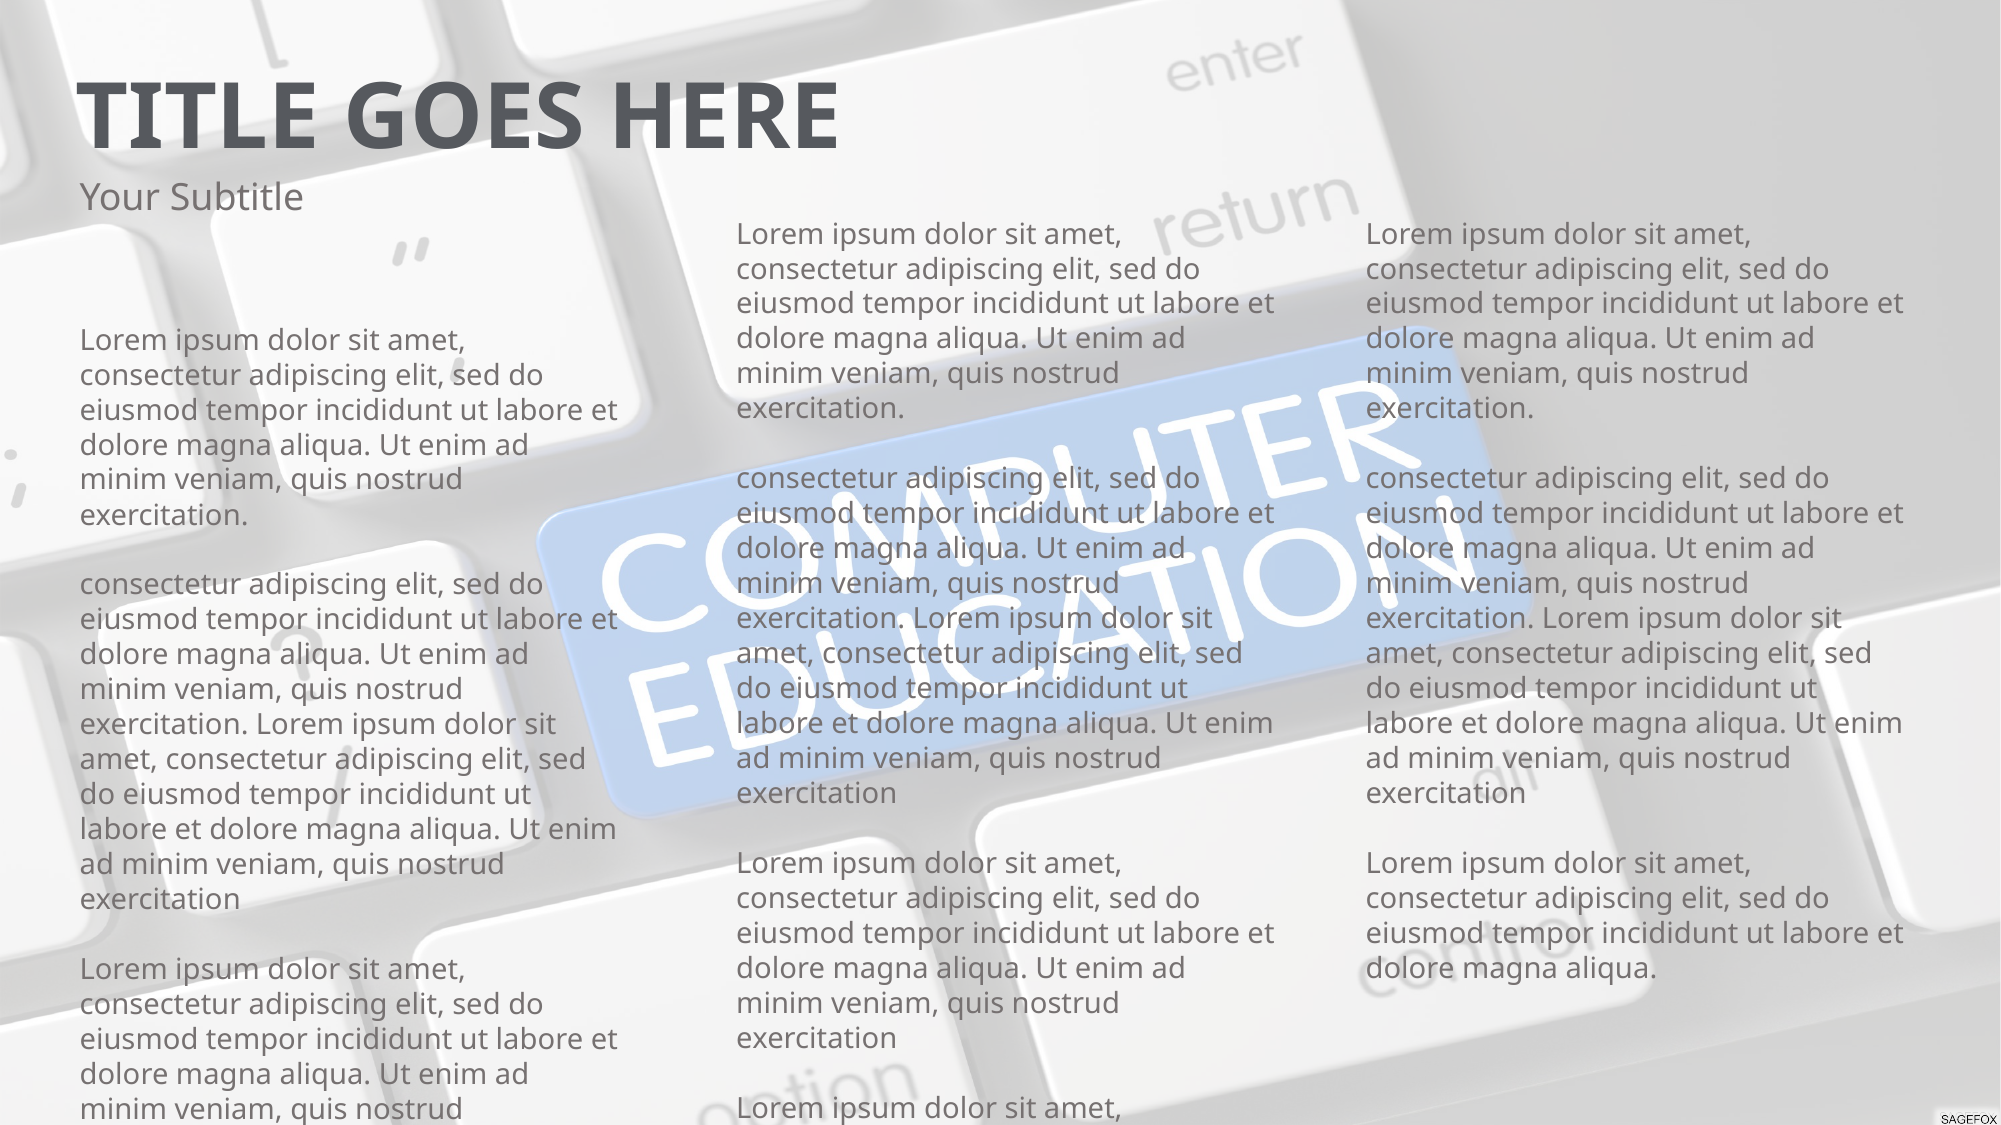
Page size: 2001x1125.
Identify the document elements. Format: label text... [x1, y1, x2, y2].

text_box Lorem ipsum dolor sit amet, consectetur adipiscing elit, sed do eiusmod tempor incididunt ut labore et dolore magna aliqua. Ut enim ad minim veniam, quis nostrud exercitation. consectetur adipiscing elit, sed do eiusmod tempor incididunt ut labore et dolore magna aliqua. Ut enim ad minim veniam, quis nostrud exercitation. Lorem ipsum dolor sit amet, consectetur adipiscing elit, sed do eiusmod tempor incididunt ut labore et dolore magna aliqua. Ut enim ad minim veniam, quis nostrud exercitation Lorem ipsum dolor sit amet, consectetur adipiscing elit, sed do eiusmod tempor incididunt ut labore et dolore magna aliqua. Ut enim ad minim veniam, quis nostrud exercitation. [64, 313, 635, 1125]
text_box Lorem ipsum dolor sit amet, consectetur adipiscing elit, sed do eiusmod tempor incididunt ut labore et dolore magna aliqua. Ut enim ad minim veniam, quis nostrud exercitation. consectetur adipiscing elit, sed do eiusmod tempor incididunt ut labore et dolore magna aliqua. Ut enim ad minim veniam, quis nostrud exercitation. Lorem ipsum dolor sit amet, consectetur adipiscing elit, sed do eiusmod tempor incididunt ut labore et dolore magna aliqua. Ut enim ad minim veniam, quis nostrud exercitation Lorem ipsum dolor sit amet, consectetur adipiscing elit, sed do eiusmod tempor incididunt ut labore et dolore magna aliqua. [1350, 207, 1921, 992]
picture [1938, 1114, 1999, 1125]
text_box Lorem ipsum dolor sit amet, consectetur adipiscing elit, sed do eiusmod tempor incididunt ut labore et dolore magna aliqua. Ut enim ad minim veniam, quis nostrud exercitation. consectetur adipiscing elit, sed do eiusmod tempor incididunt ut labore et dolore magna aliqua. Ut enim ad minim veniam, quis nostrud exercitation. Lorem ipsum dolor sit amet, consectetur adipiscing elit, sed do eiusmod tempor incididunt ut labore et dolore magna aliqua. Ut enim ad minim veniam, quis nostrud exercitation Lorem ipsum dolor sit amet, consectetur adipiscing elit, sed do eiusmod tempor incididunt ut labore et dolore magna aliqua. Ut enim ad minim veniam, quis nostrud exercitation Lorem ipsum dolor sit amet, consectetur adipiscing elit, sed do eiusmod. [721, 207, 1292, 1125]
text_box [60, 49, 1020, 227]
